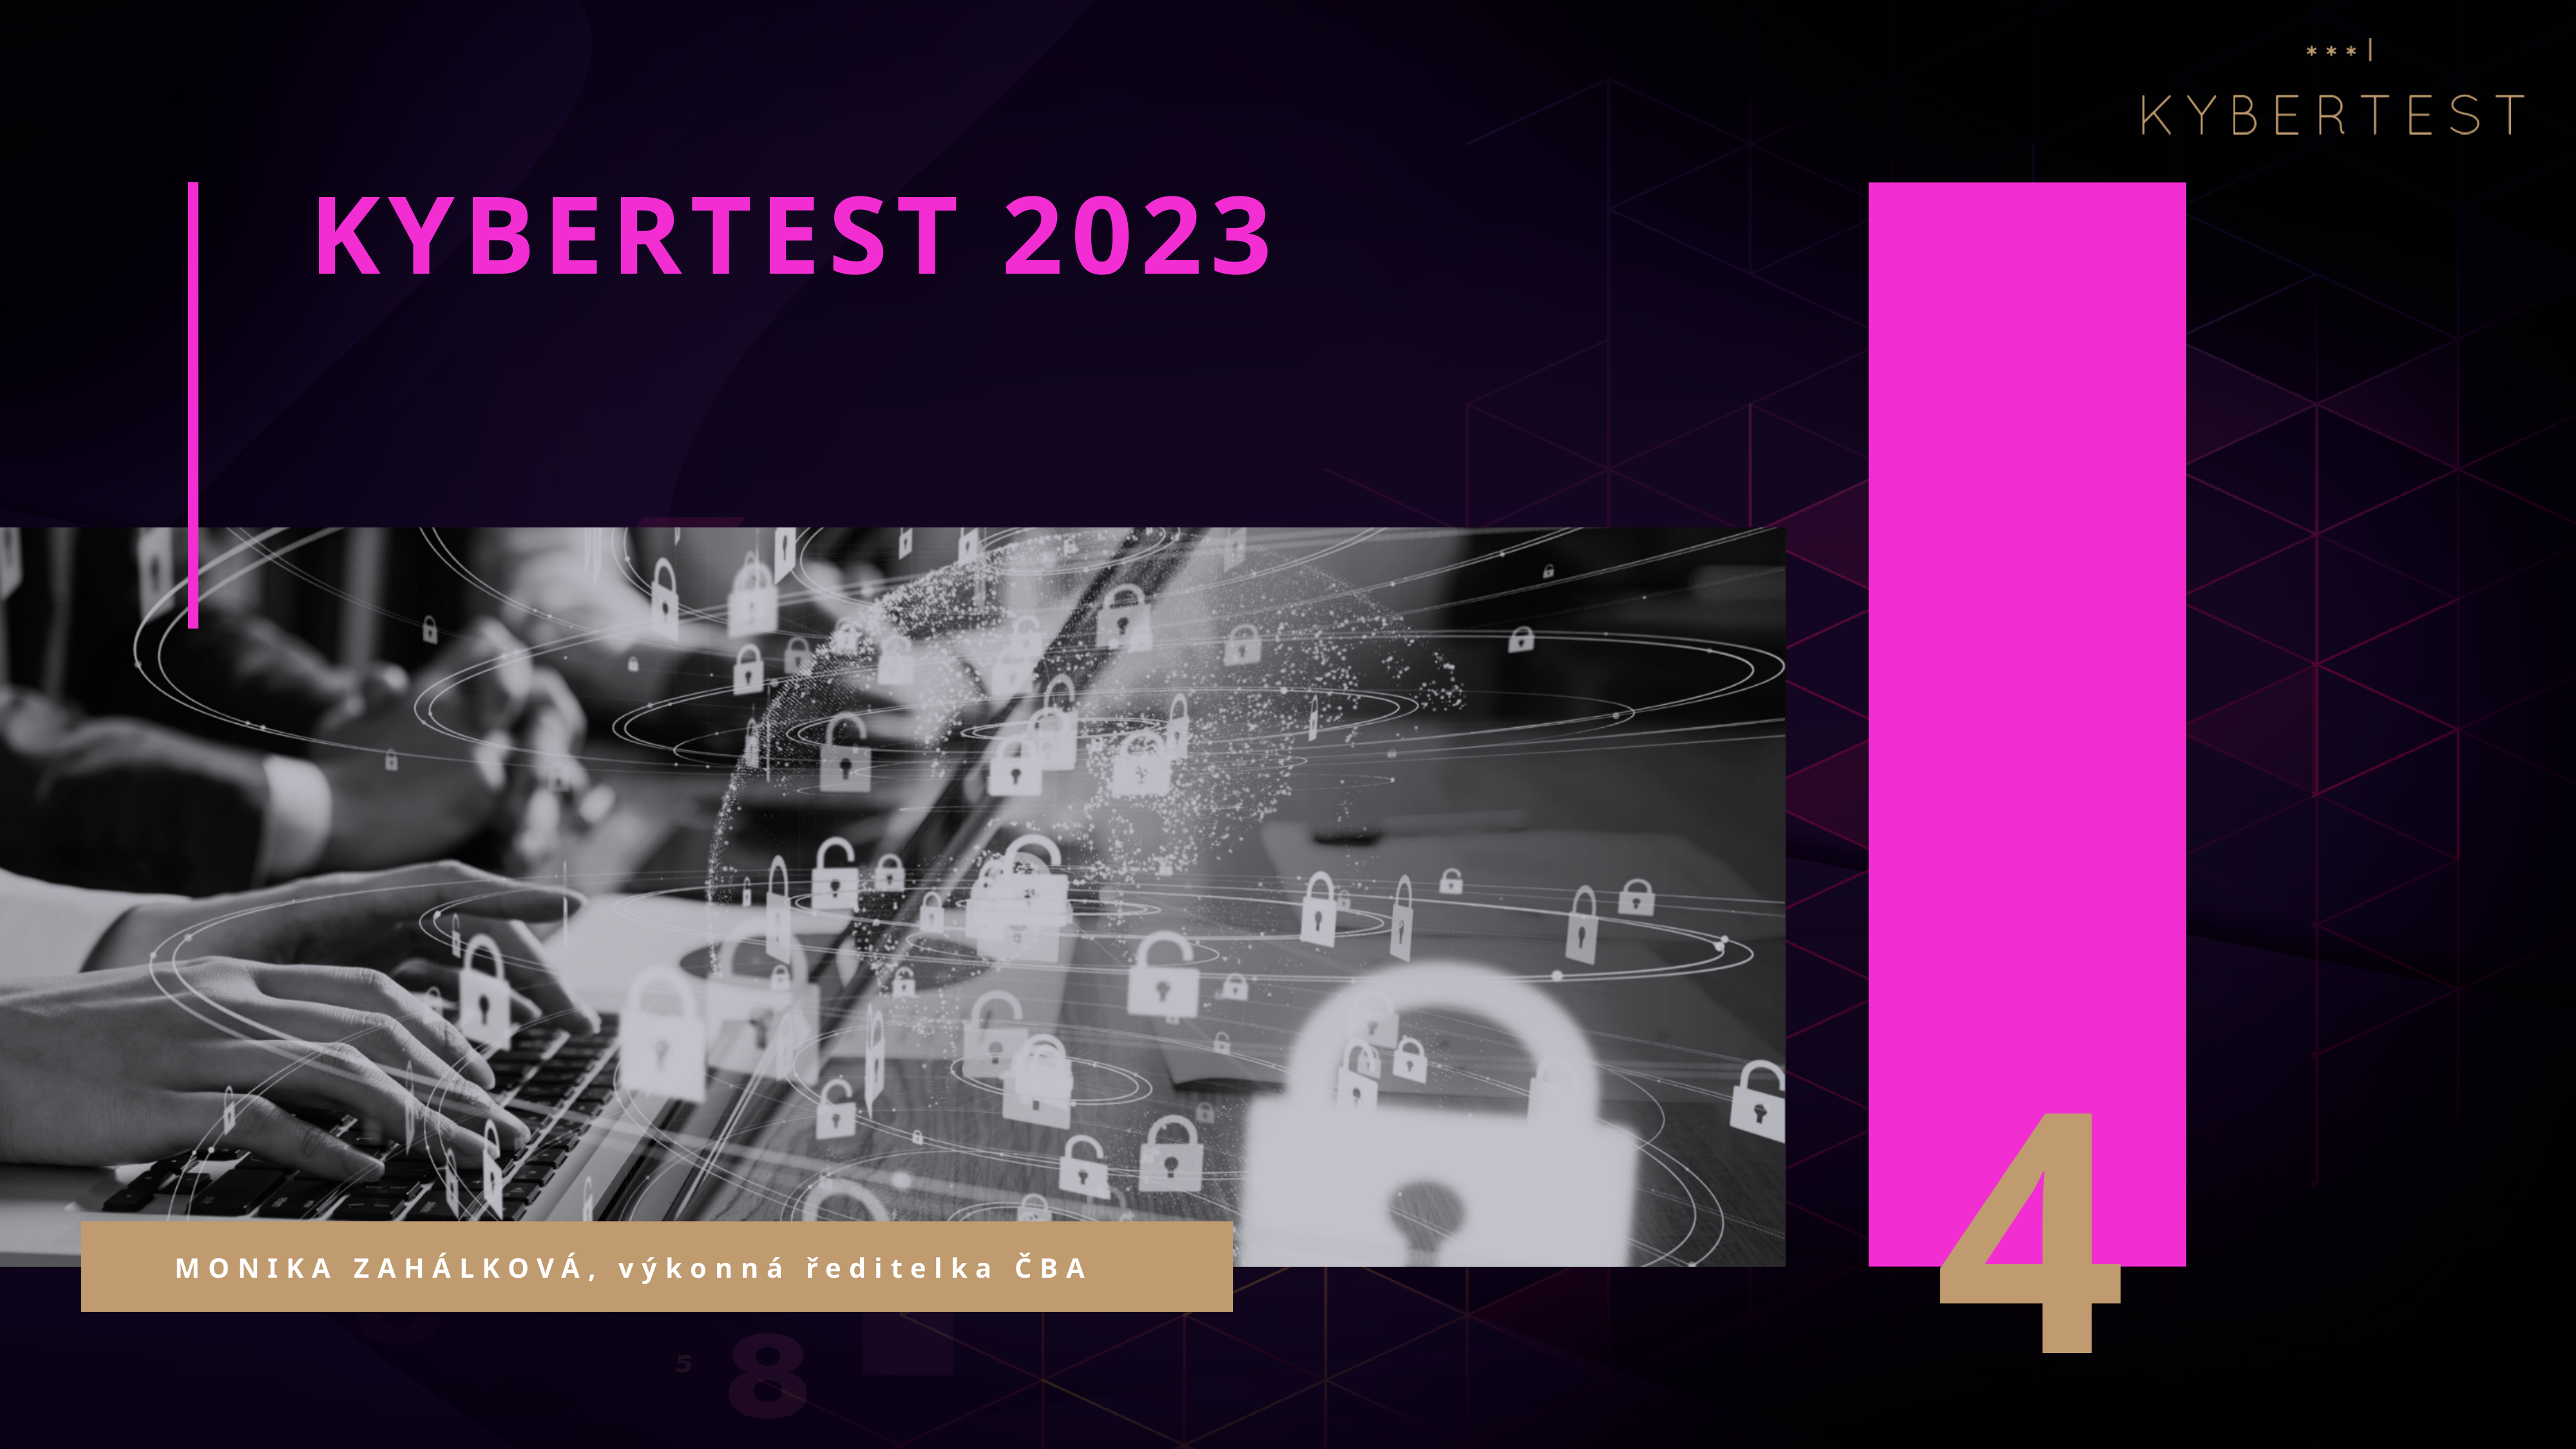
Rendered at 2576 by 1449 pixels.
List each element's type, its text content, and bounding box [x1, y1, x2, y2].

text_box KYBERTEST 2023 [300, 162, 1685, 300]
picture [0, 0, 2576, 1449]
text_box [1868, 182, 2186, 1430]
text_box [81, 1221, 1234, 1312]
